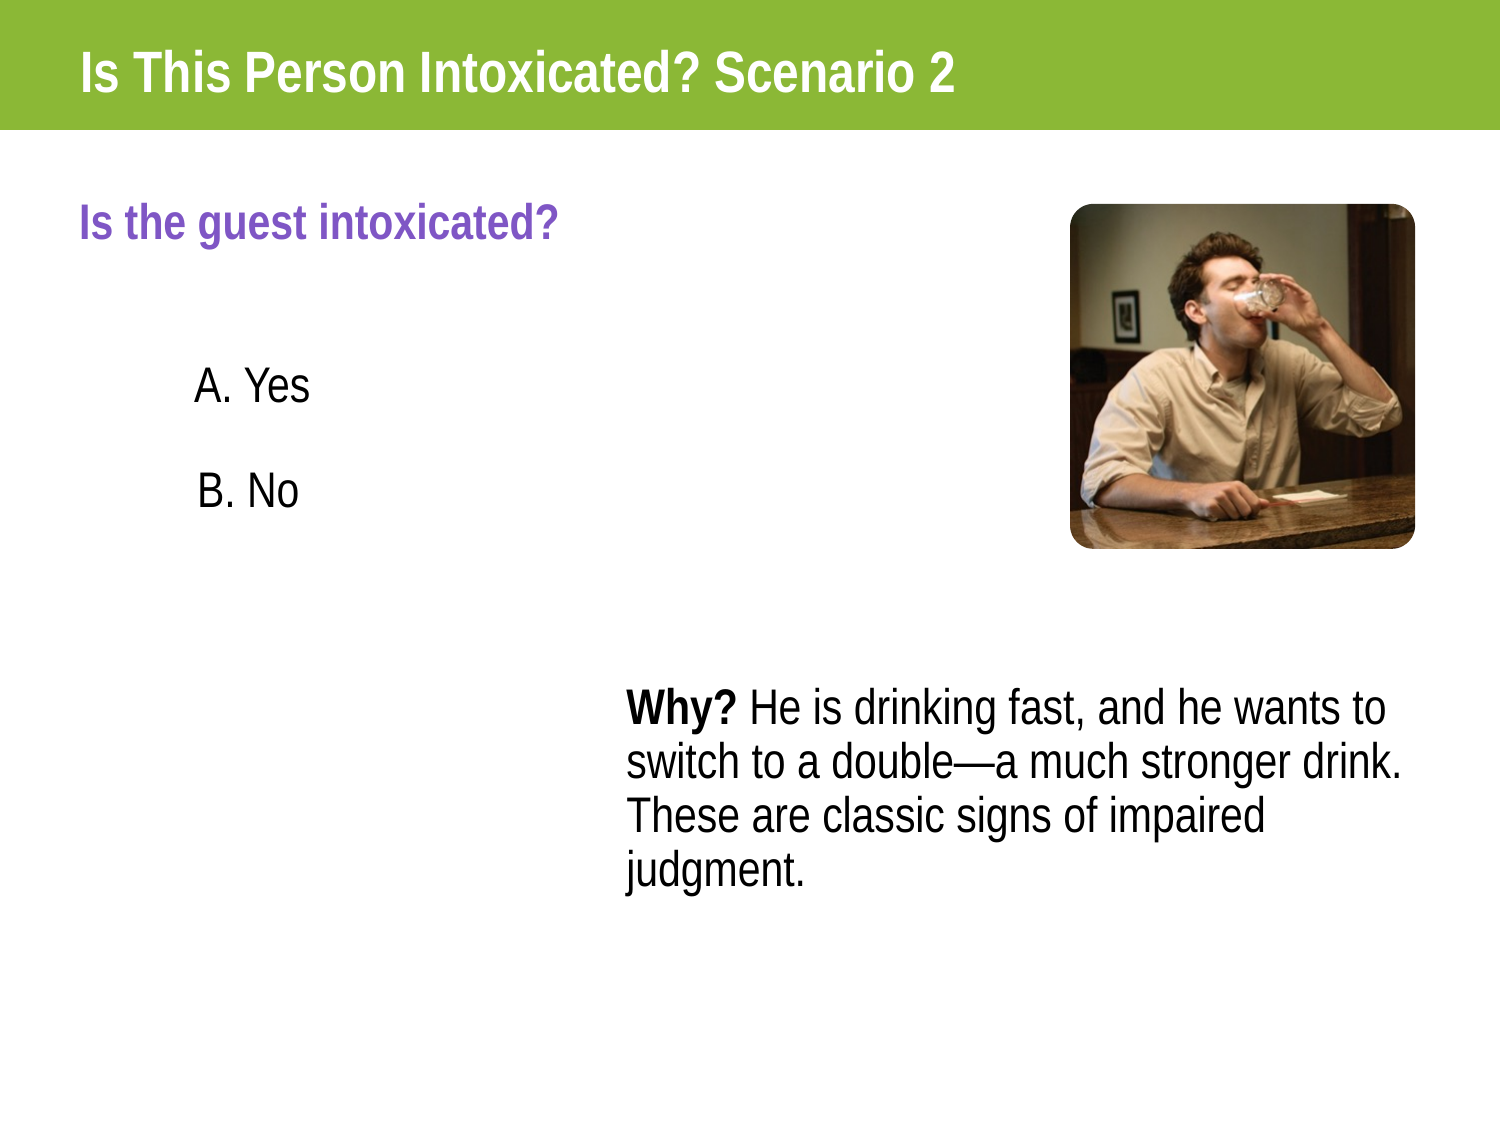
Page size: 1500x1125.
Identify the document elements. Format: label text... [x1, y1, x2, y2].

picture [1069, 203, 1416, 550]
list B. No [182, 457, 821, 524]
title Is This Person Intoxicated? Scenario 2 [65, 26, 1429, 112]
list Is the guest intoxicated? [64, 188, 1477, 264]
list Why? He is drinking fast, and he wants to switch to a double—a much stronger drink. These are classic signs of impaired judgment. [611, 673, 1429, 1028]
list A. Yes [179, 352, 818, 419]
